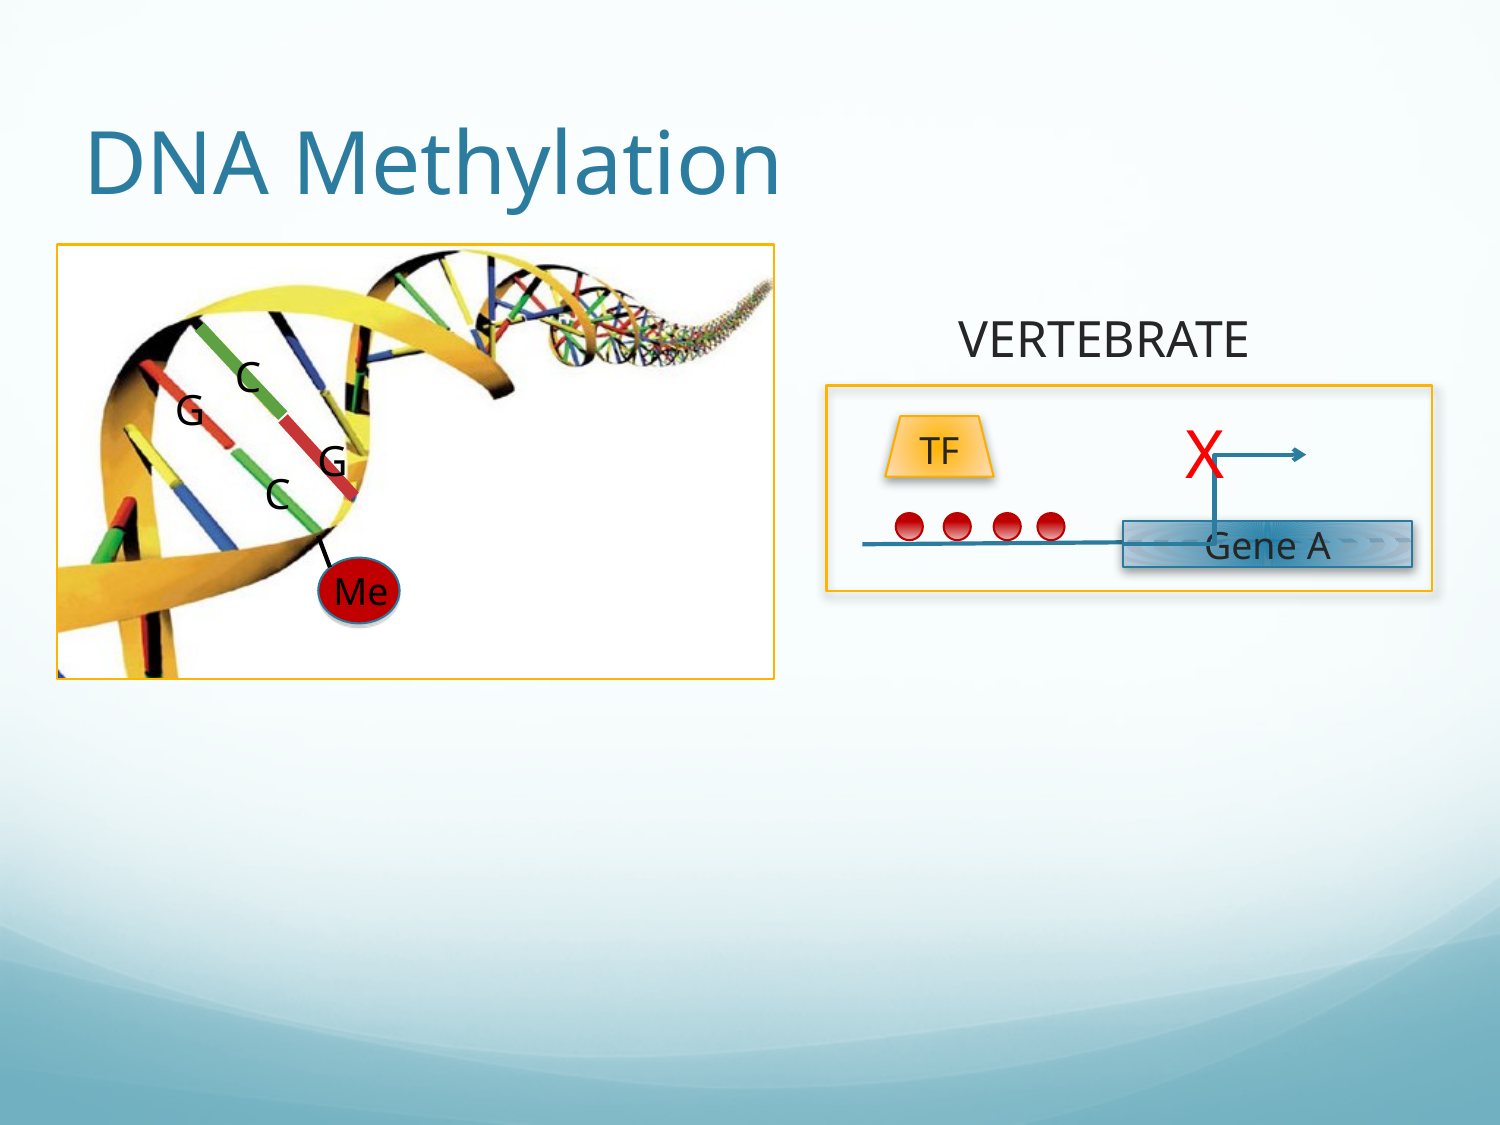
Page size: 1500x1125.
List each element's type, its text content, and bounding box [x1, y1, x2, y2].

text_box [57, 244, 774, 679]
text_box VERTEBRATE [943, 299, 1328, 375]
text_box DNA Methylation [68, 0, 1500, 220]
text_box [825, 384, 1433, 592]
